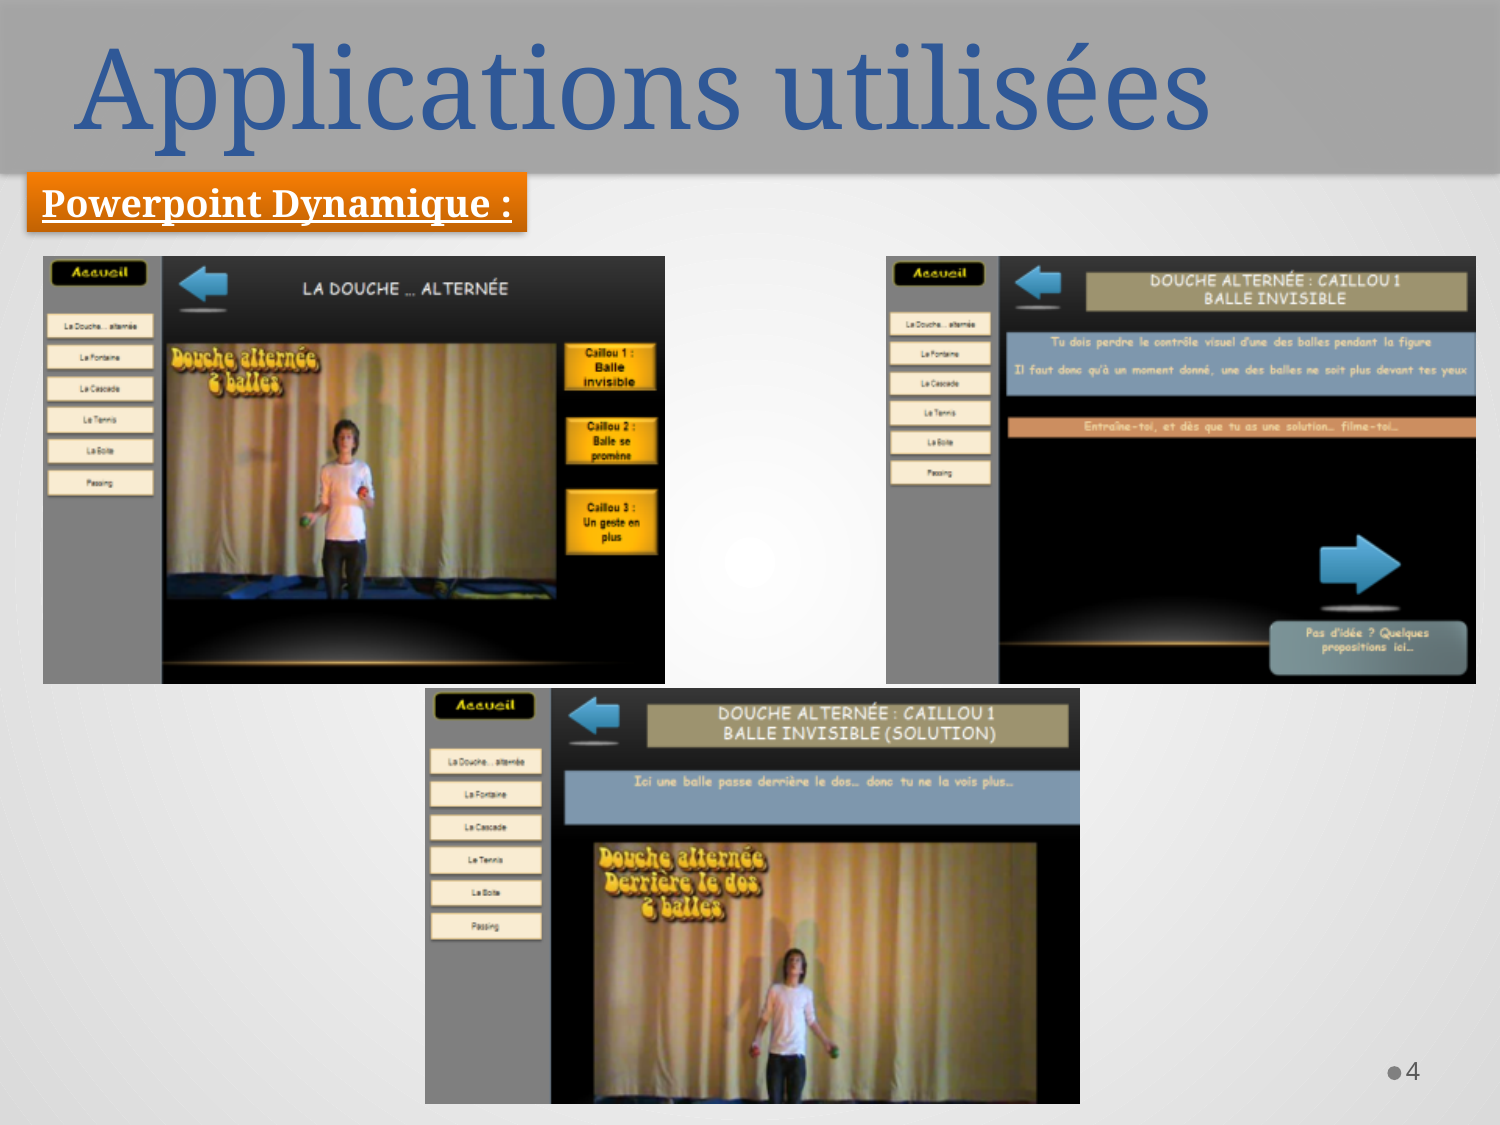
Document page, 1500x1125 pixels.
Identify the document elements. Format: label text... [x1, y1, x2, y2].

text_box Powerpoint Dynamique : [26, 172, 528, 232]
picture [424, 687, 1080, 1104]
title Applications utilisées [59, 14, 1461, 160]
picture [43, 255, 666, 685]
picture [886, 255, 1477, 685]
slide_number 4 [1401, 1042, 1494, 1103]
